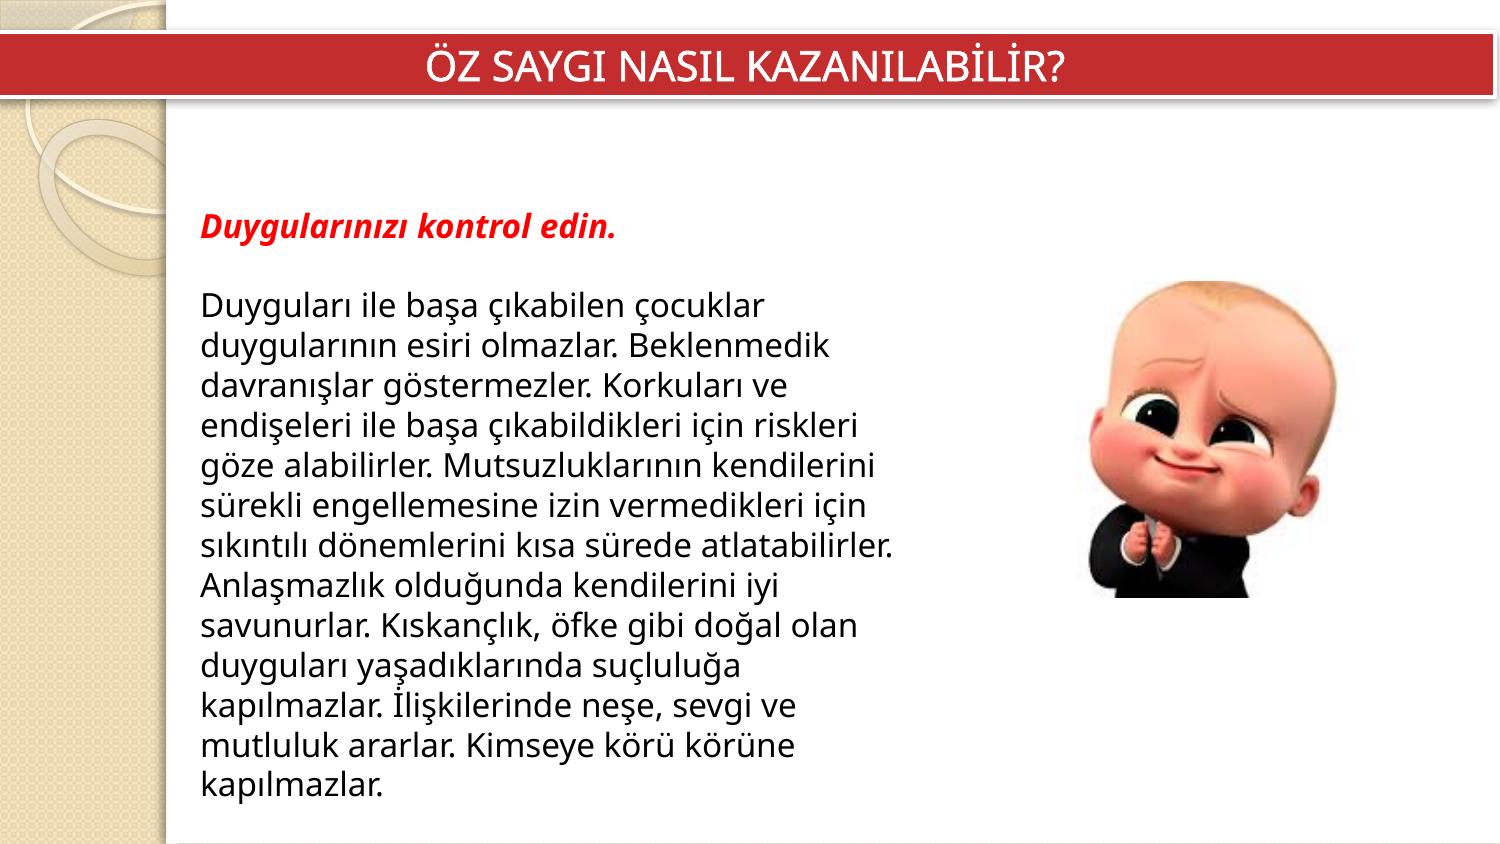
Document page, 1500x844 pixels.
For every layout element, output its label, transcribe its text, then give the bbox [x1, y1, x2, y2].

text_box Duygularınızı kontrol edin. Duyguları ile başa çıkabilen çocuklar duygularının esiri olmazlar. Beklenmedik davranışlar göstermezler. Korkuları ve endişeleri ile başa çıkabildikleri için riskleri göze alabilirler. Mutsuzluklarının kendilerini sürekli engellemesine izin vermedikleri için sıkıntılı dönemlerini kısa sürede atlatabilirler. Anlaşmazlık olduğunda kendilerini iyi savunurlar. Kıskançlık, öfke gibi doğal olan duyguları yaşadıklarında suçluluğa kapılmazlar. İlişkilerinde neşe, sevgi ve mutluluk ararlar. Kimseye körü körüne kapılmazlar. [185, 197, 938, 844]
text_box ÖZ SAYGI NASIL KAZANILABİLİR? [0, 30, 1497, 99]
picture [937, 280, 1461, 598]
